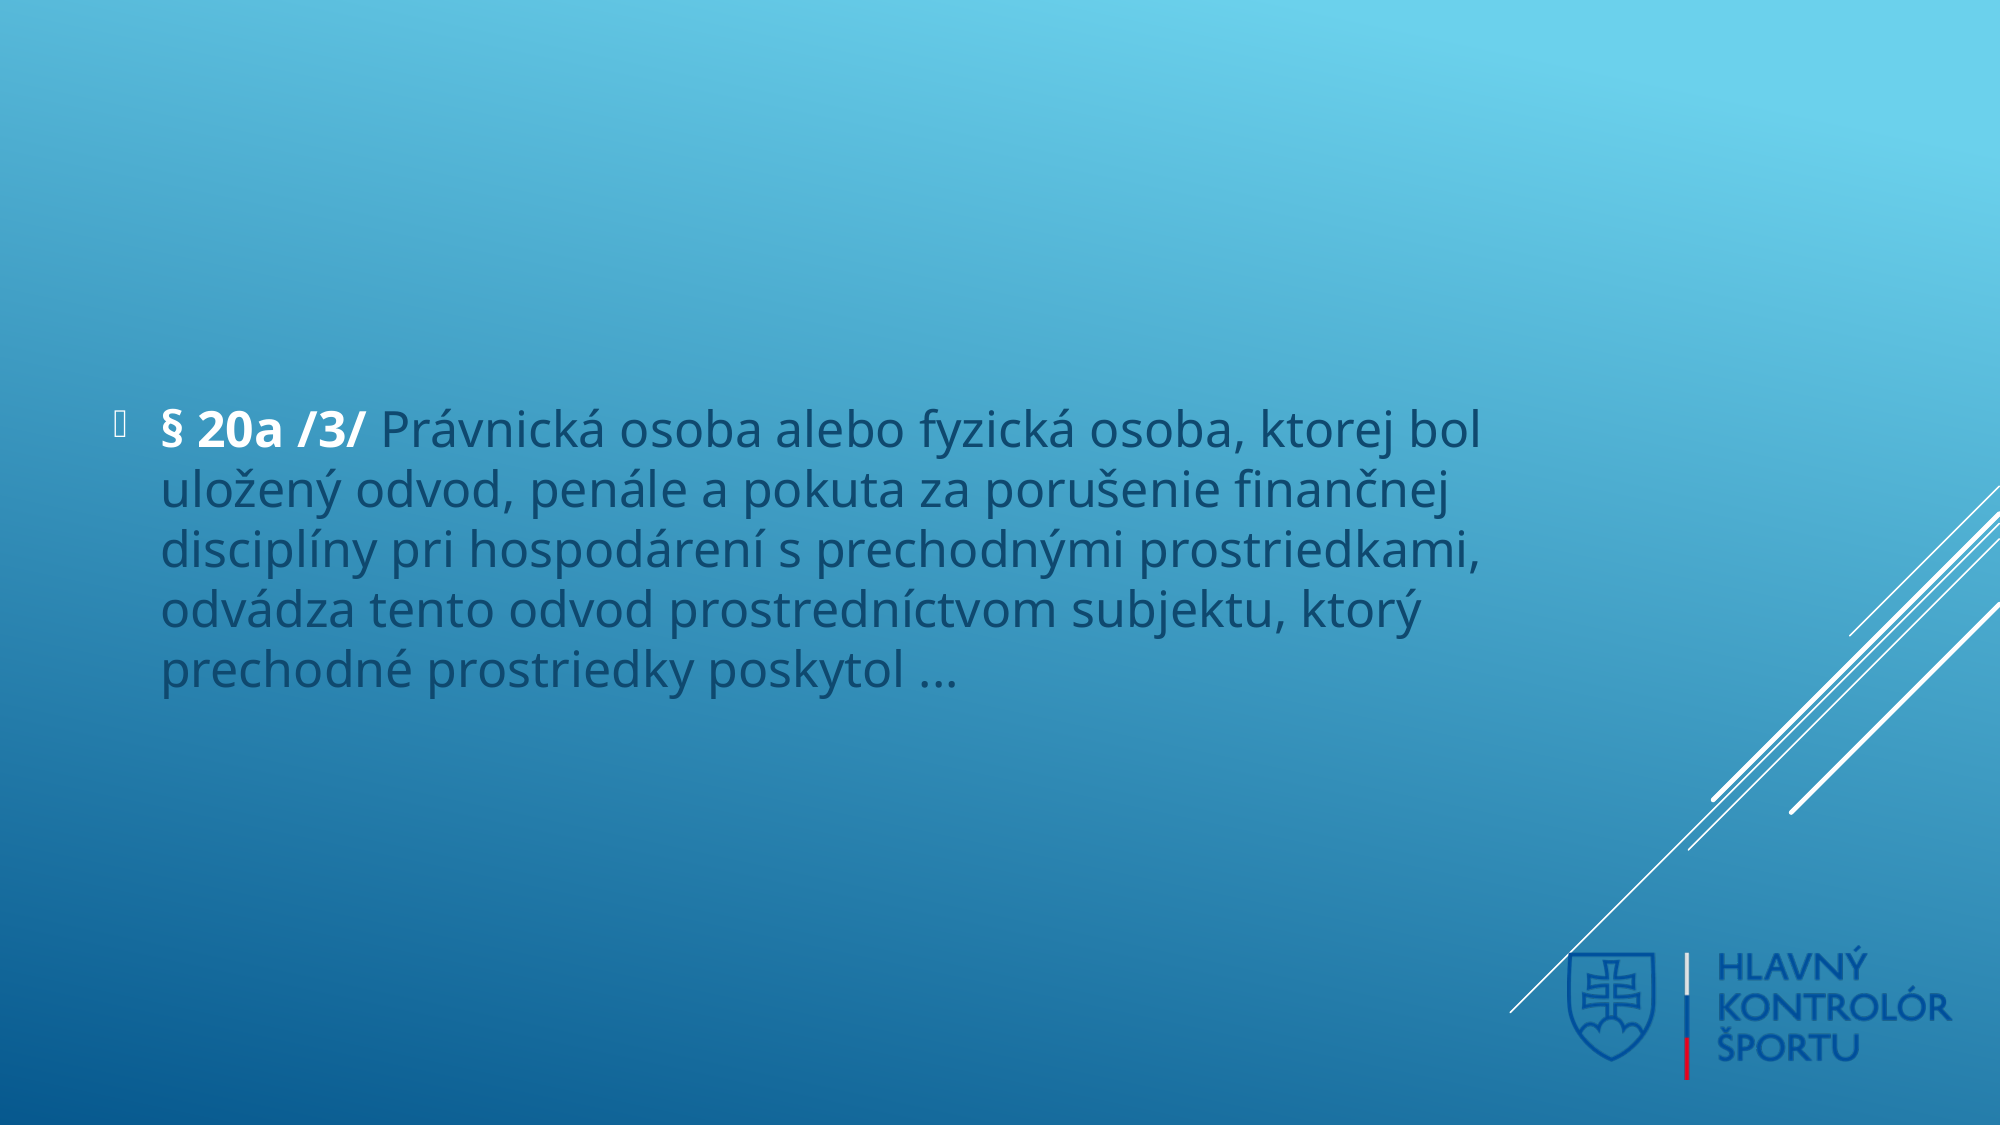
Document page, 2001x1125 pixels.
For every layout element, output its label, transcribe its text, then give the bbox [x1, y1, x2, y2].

picture [1566, 945, 1953, 1080]
list § 20a /3/ Právnická osoba alebo fyzická osoba, ktorej bol uložený odvod, penále a pokuta za porušenie finančnej disciplíny pri hospodárení s prechodnými prostriedkami, odvádza tento odvod prostredníctvom subjektu, ktorý prechodné prostriedky poskytol ... [98, 112, 1568, 983]
